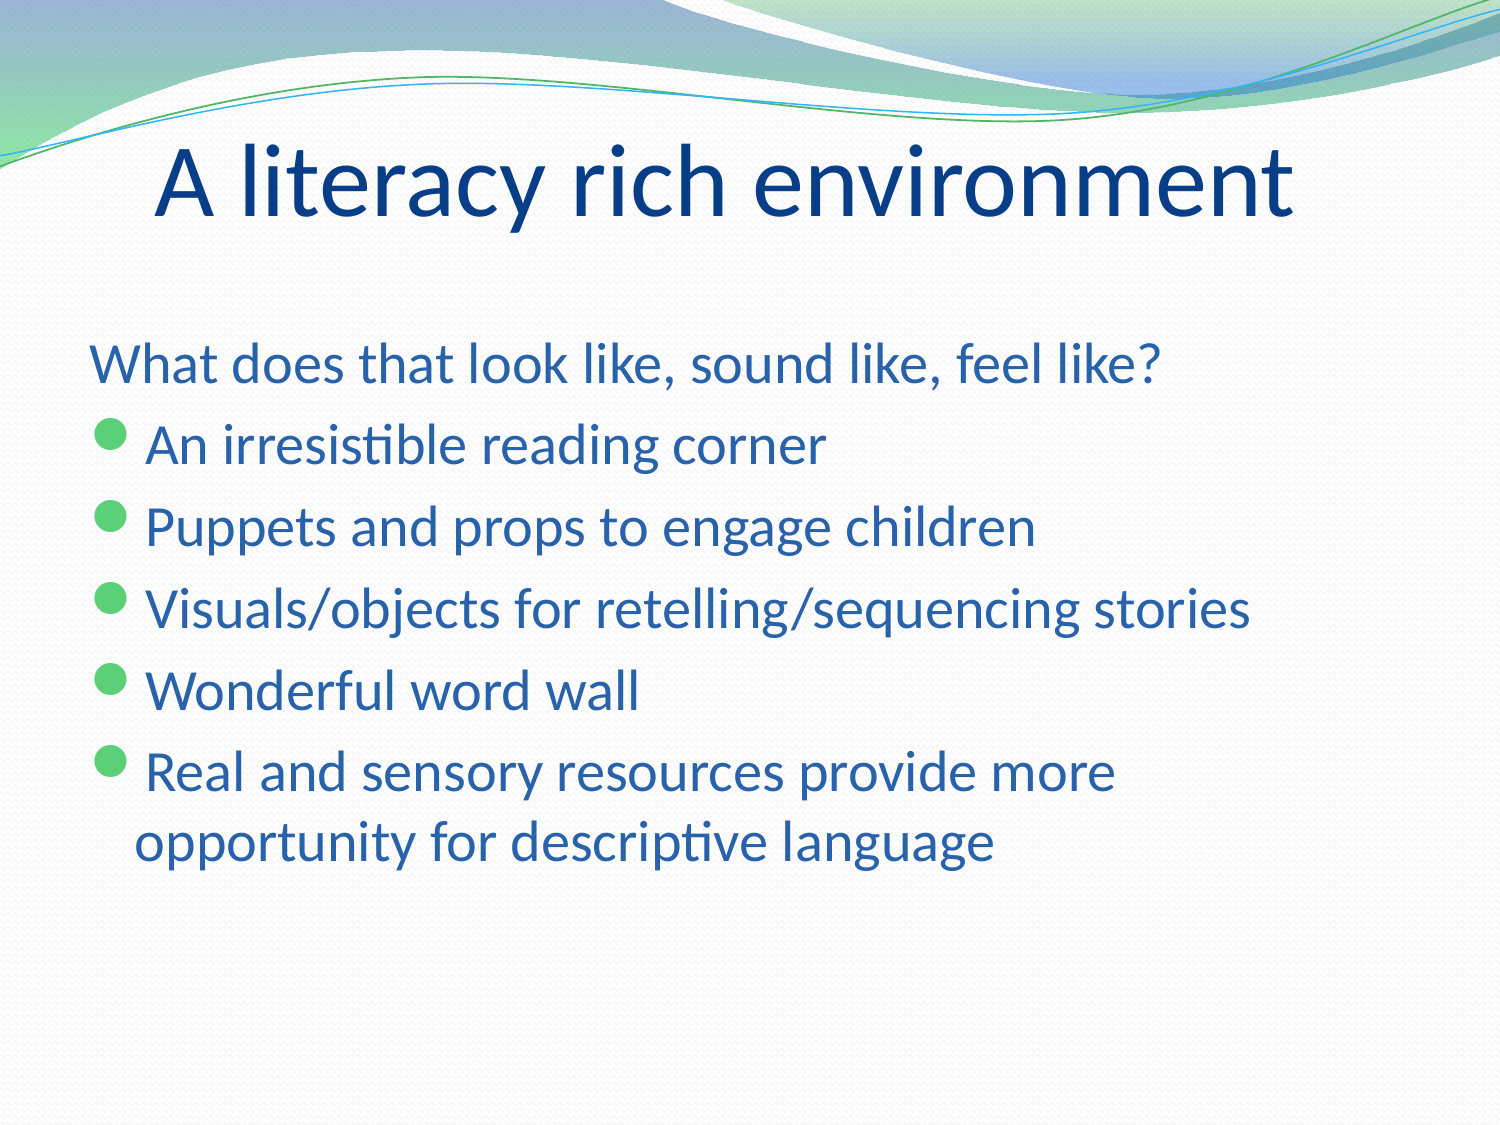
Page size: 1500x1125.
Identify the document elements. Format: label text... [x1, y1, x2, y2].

list What does that look like, sound like, feel like? An irresistible reading corner Puppets and props to engage children Visuals/objects for retelling/sequencing stories Wonderful word wall Real and sensory resources provide more opportunity for descriptive language [75, 317, 1425, 1038]
title A literacy rich environment [62, 50, 1413, 238]
